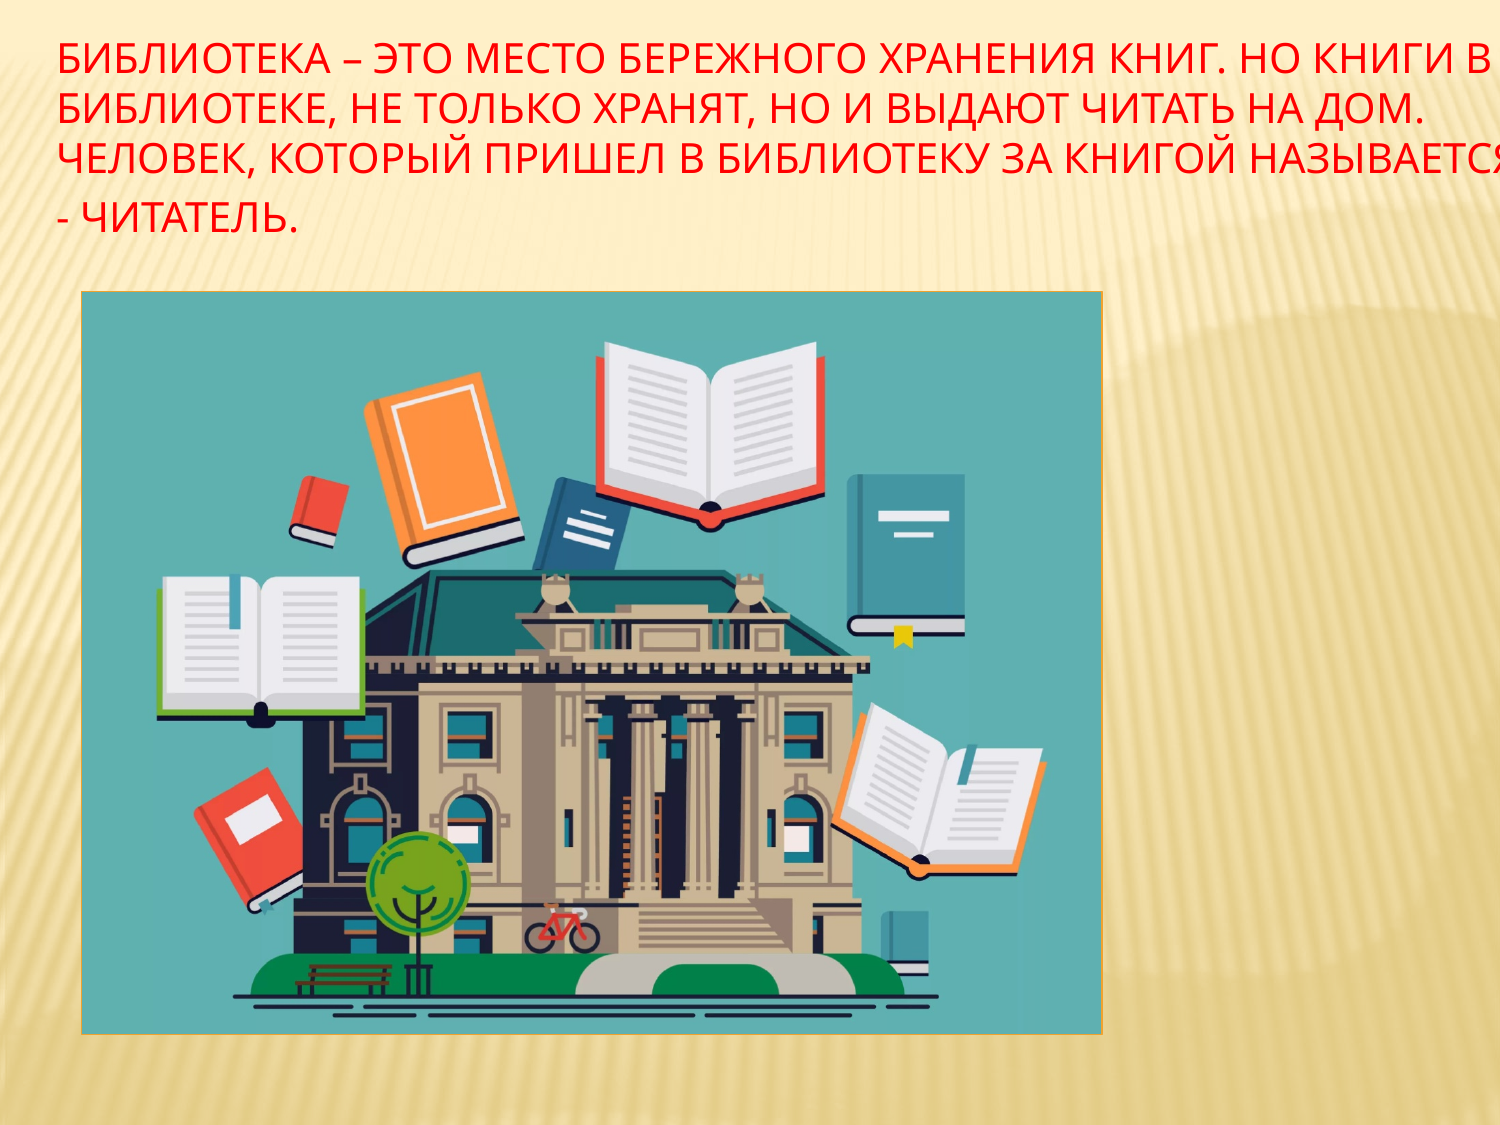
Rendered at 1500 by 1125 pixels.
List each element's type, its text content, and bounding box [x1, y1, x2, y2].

picture [81, 291, 1102, 1034]
title Библиотека – это место бережного хранения книг. Но книги в библиотеке, не только хранят, но и выдают читать на дом. Человек, который пришел в библиотеку за книгой называется - читатель. [41, 54, 1500, 220]
